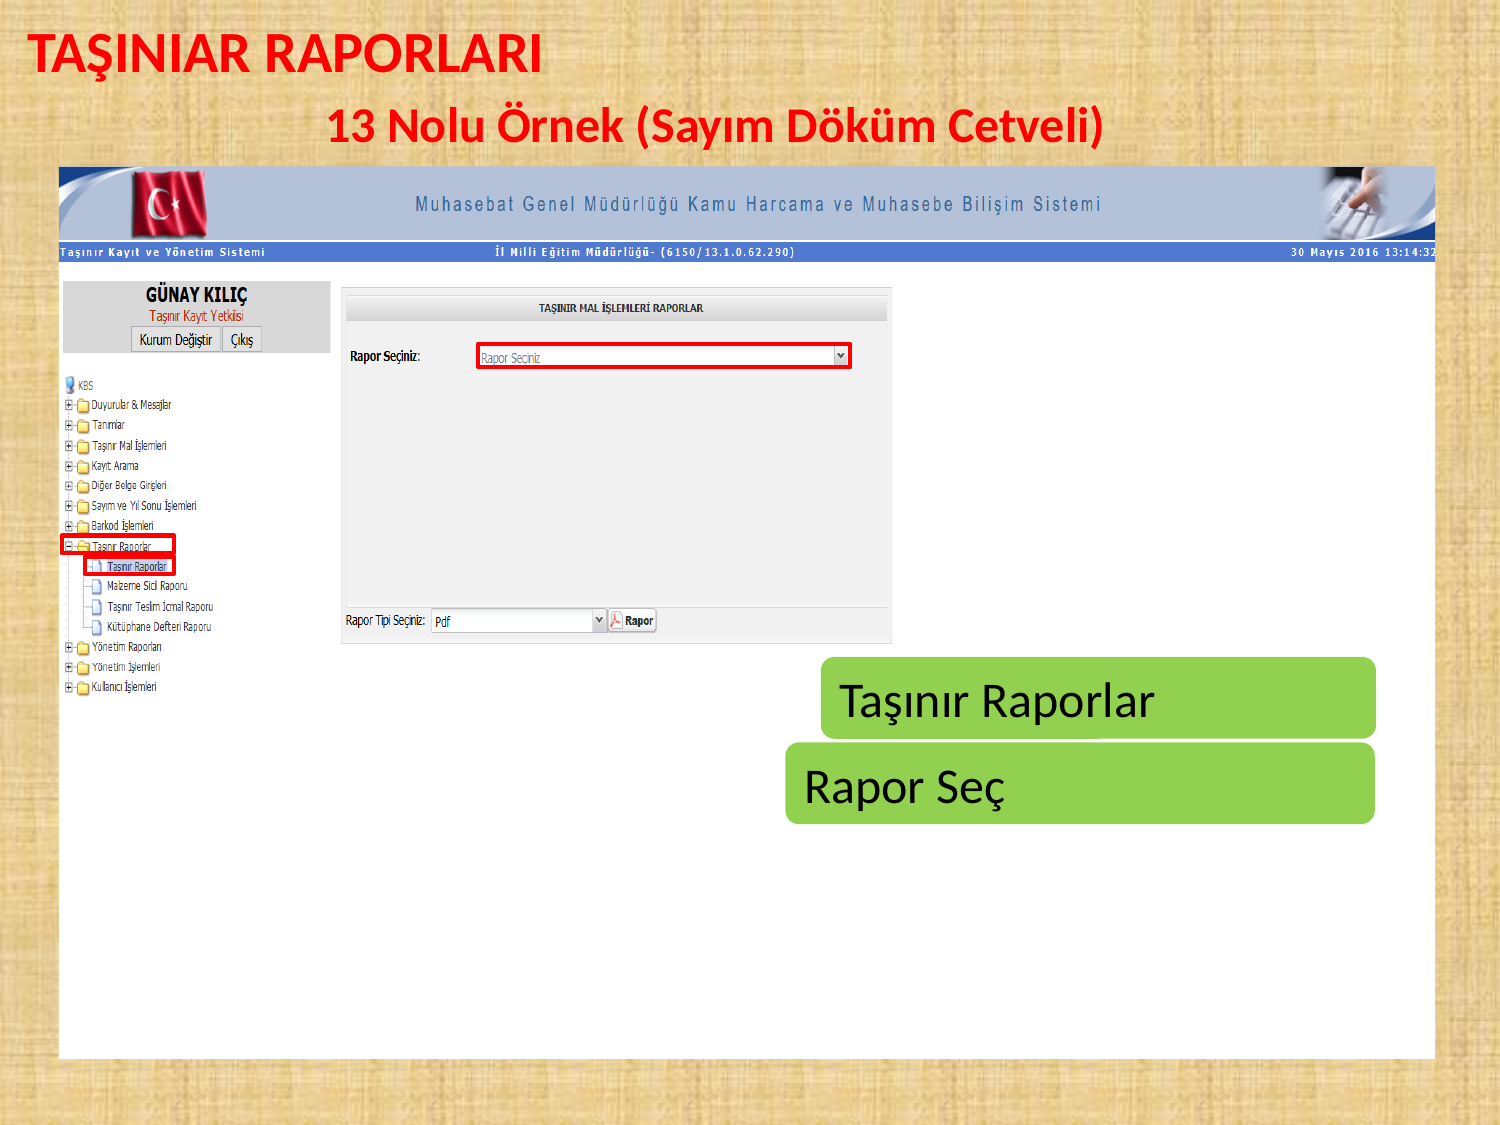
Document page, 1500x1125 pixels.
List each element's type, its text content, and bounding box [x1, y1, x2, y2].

text_box TAŞINIAR RAPORLARI 13 Nolu Örnek (Sayım Döküm Cetveli) [0, 7, 1121, 162]
picture [0, 0, 1500, 1125]
